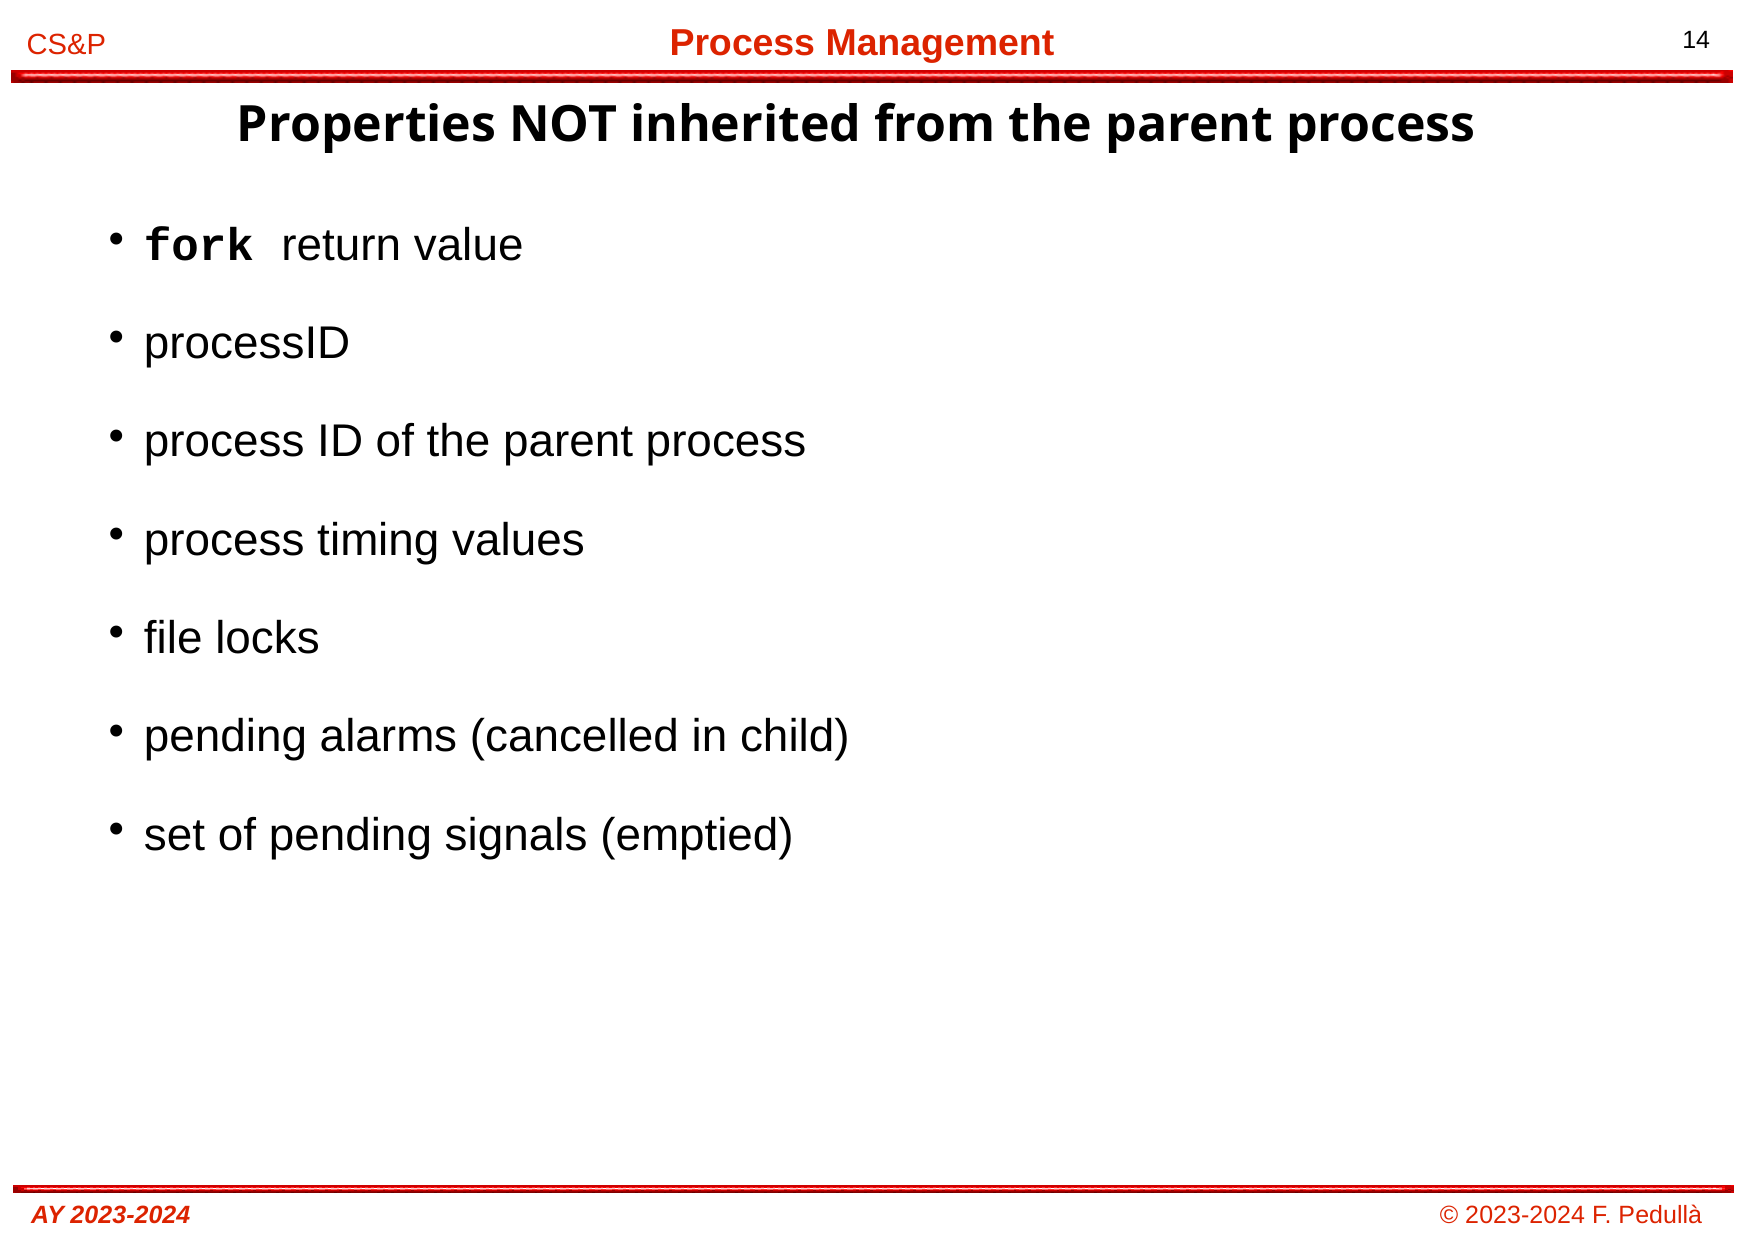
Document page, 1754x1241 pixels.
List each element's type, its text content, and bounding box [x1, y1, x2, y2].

picture [11, 70, 1733, 83]
list fork return value processID process ID of the parent process process timing values file locks pending alarms (cancelled in child) set of pending signals (emptied) [58, 206, 1681, 868]
picture [13, 1185, 1734, 1193]
title Properties NOT inherited from the parent process [118, 78, 1595, 174]
